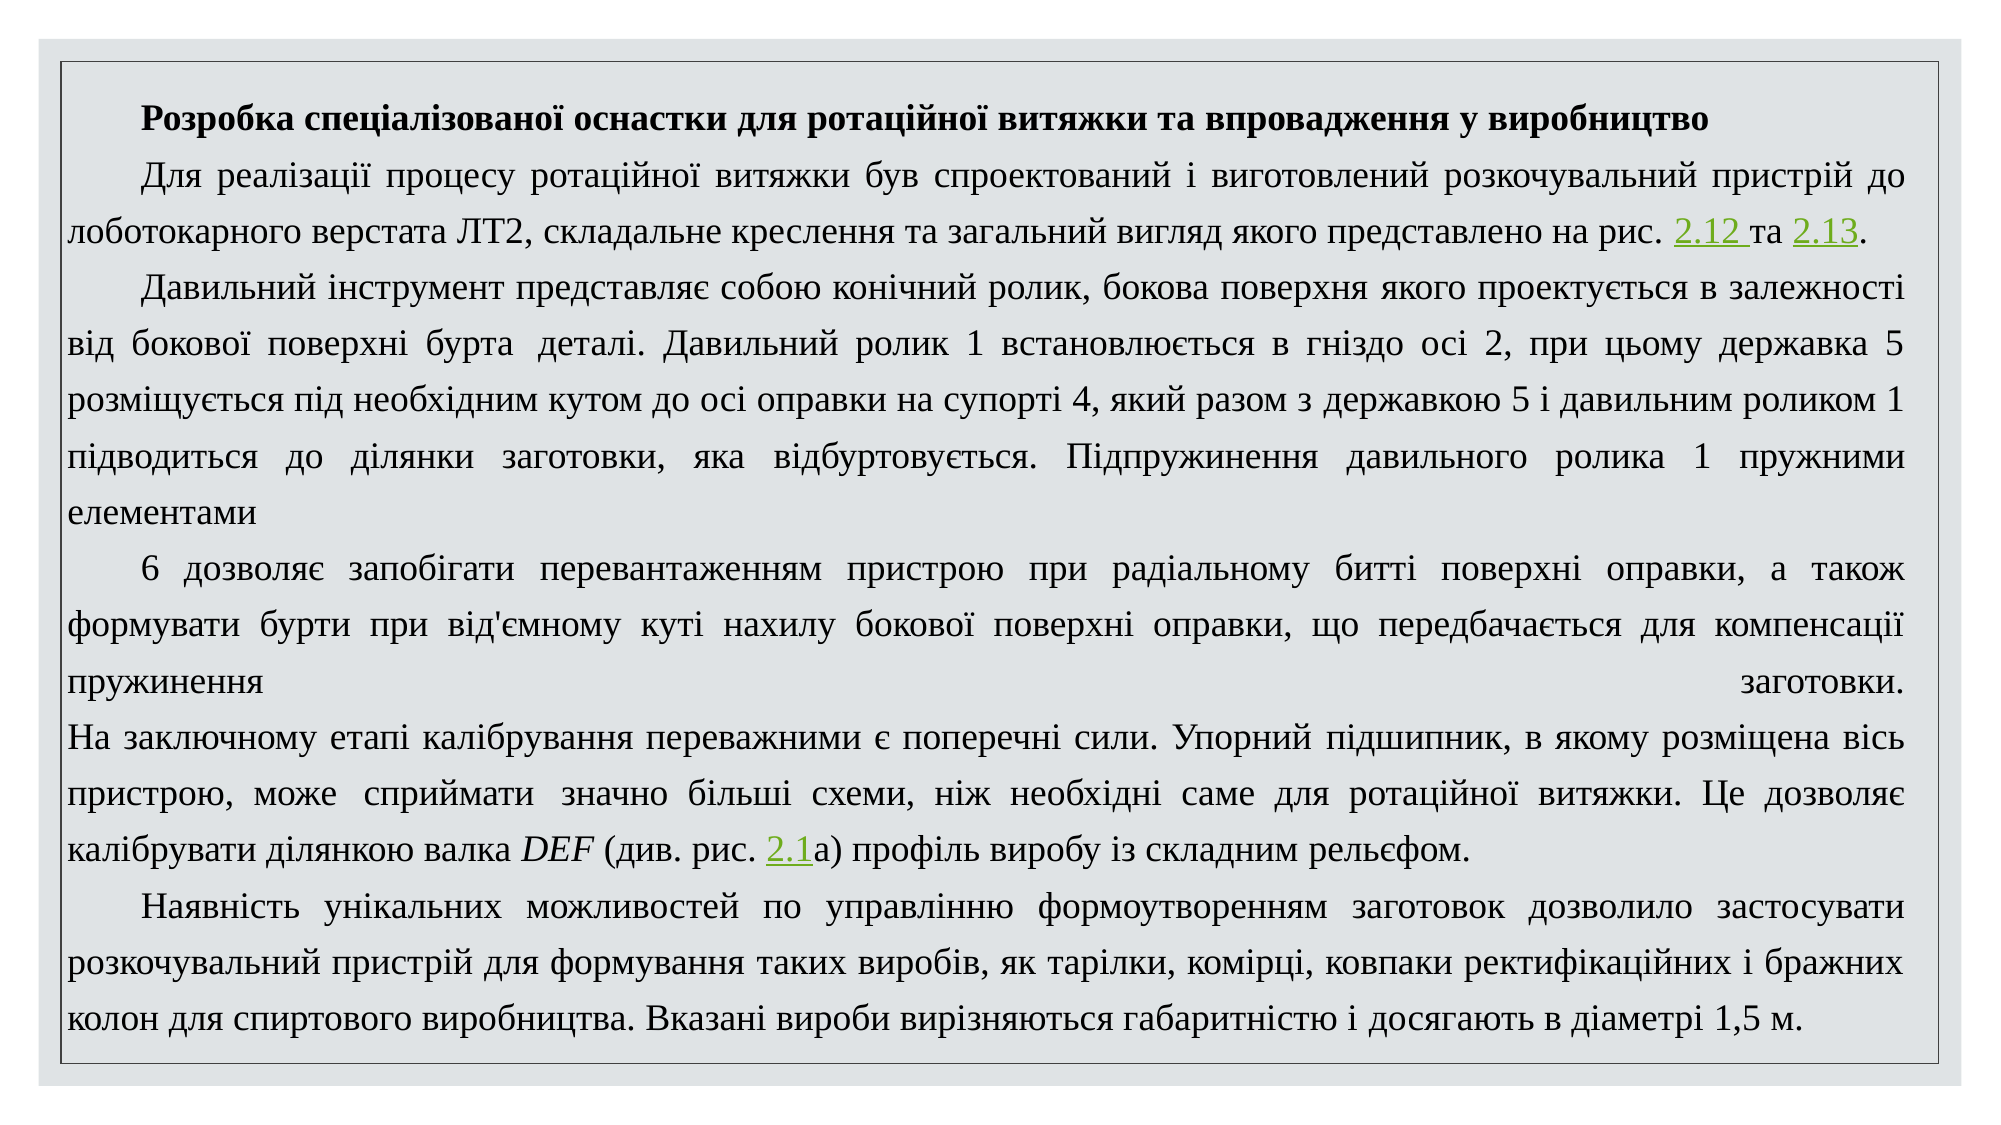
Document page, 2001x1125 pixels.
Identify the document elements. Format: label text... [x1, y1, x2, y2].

text_box Розробка спеціалізованої оснастки для ротаційної витяжки та впровадження у виробництво Для реалізації процесу ротаційної витяжки був спроектований і виготовлений розкочувальний пристрій до лоботокарного верстата ЛТ2, складальне креслення та загальний вигляд якого представлено на рис. 2.12 та 2.13. Давильний інструмент представляє собою конічний ролик, бокова поверхня якого проектується в залежності від бокової поверхні бурта деталі. Давильний ролик 1 встановлюється в гніздо осі 2, при цьому державка 5 розміщується під необхідним кутом до осі оправки на супорті 4, який разом з державкою 5 і давильним роликом 1 підводиться до ділянки заготовки, яка відбуртовується. Підпружинення давильного ролика 1 пружними елементами 6 дозволяє запобігати перевантаженням пристрою при радіальному битті поверхні оправки, а також формувати бурти при від'ємному куті нахилу бокової поверхні оправки, що передбачається для компенсації пружинення заготовки. На заключному етапі калібрування переважними є поперечні сили. Упорний підшипник, в якому розміщена вісь пристрою, може сприймати значно більші схеми, ніж необхідні саме для ротаційної витяжки. Це дозволяє калібрувати ділянкою валка DEF (див. рис. 2.1а) профіль виробу із складним рельєфом. Наявність унікальних можливостей по управлінню формоутворенням заготовок дозволило застосувати розкочувальний пристрій для формування таких виробів, як тарілки, комірці, ковпаки ректифікаційних і бражних колон для спиртового виробництва. Вказані вироби вирізняються габаритністю і досягають в діаметрі 1,5 м. [41, 74, 1959, 1046]
